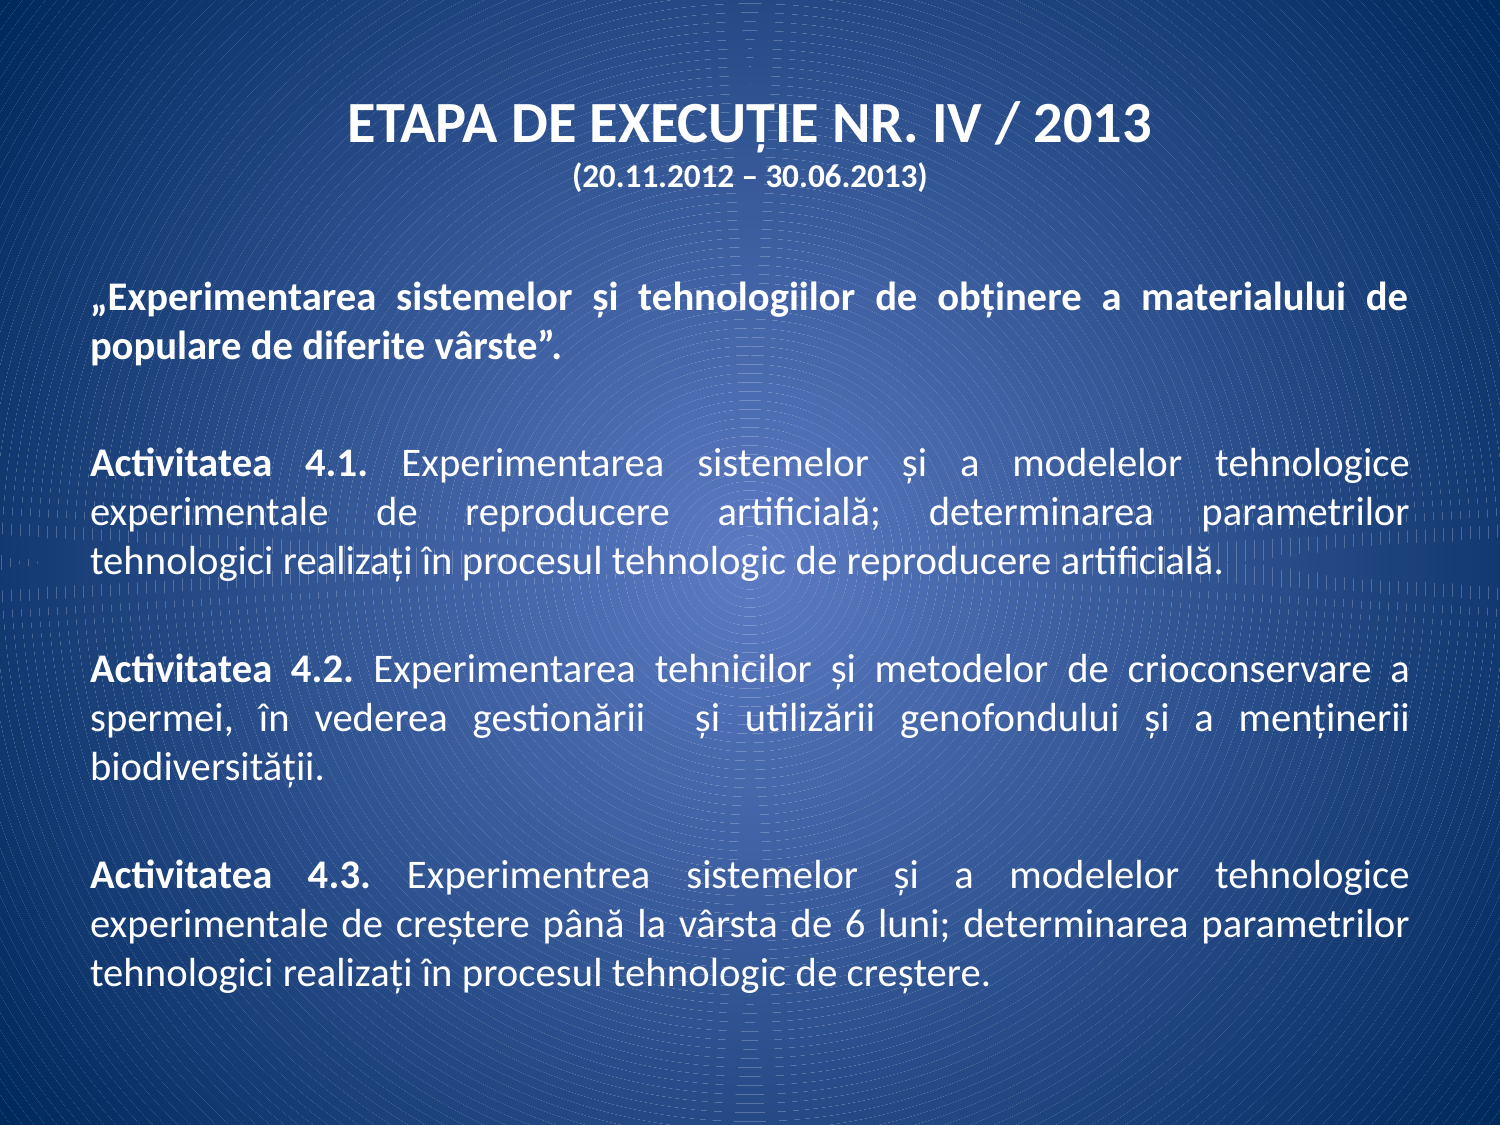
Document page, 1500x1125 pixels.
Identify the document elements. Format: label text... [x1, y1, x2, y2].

list „Experimentarea sistemelor şi tehnologiilor de obţinere a materialului de populare de diferite vârste”. Activitatea 4.1. Experimentarea sistemelor şi a modelelor tehnologice experimentale de reproducere artificială; determinarea parametrilor tehnologici realizaţi în procesul tehnologic de reproducere artificială. Activitatea 4.2. Experimentarea tehnicilor şi metodelor de crioconservare a spermei, în vederea gestionării şi utilizării genofondului şi a menţinerii biodiversităţii. Activitatea 4.3. Experimentrea sistemelor şi a modelelor tehnologice experimentale de creştere până la vârsta de 6 luni; determinarea parametrilor tehnologici realizaţi în procesul tehnologic de creştere. [75, 262, 1425, 1005]
title ETAPA DE EXECUŢIE NR. IV / 2013 (20.11.2012 – 30.06.2013) [75, 45, 1425, 233]
